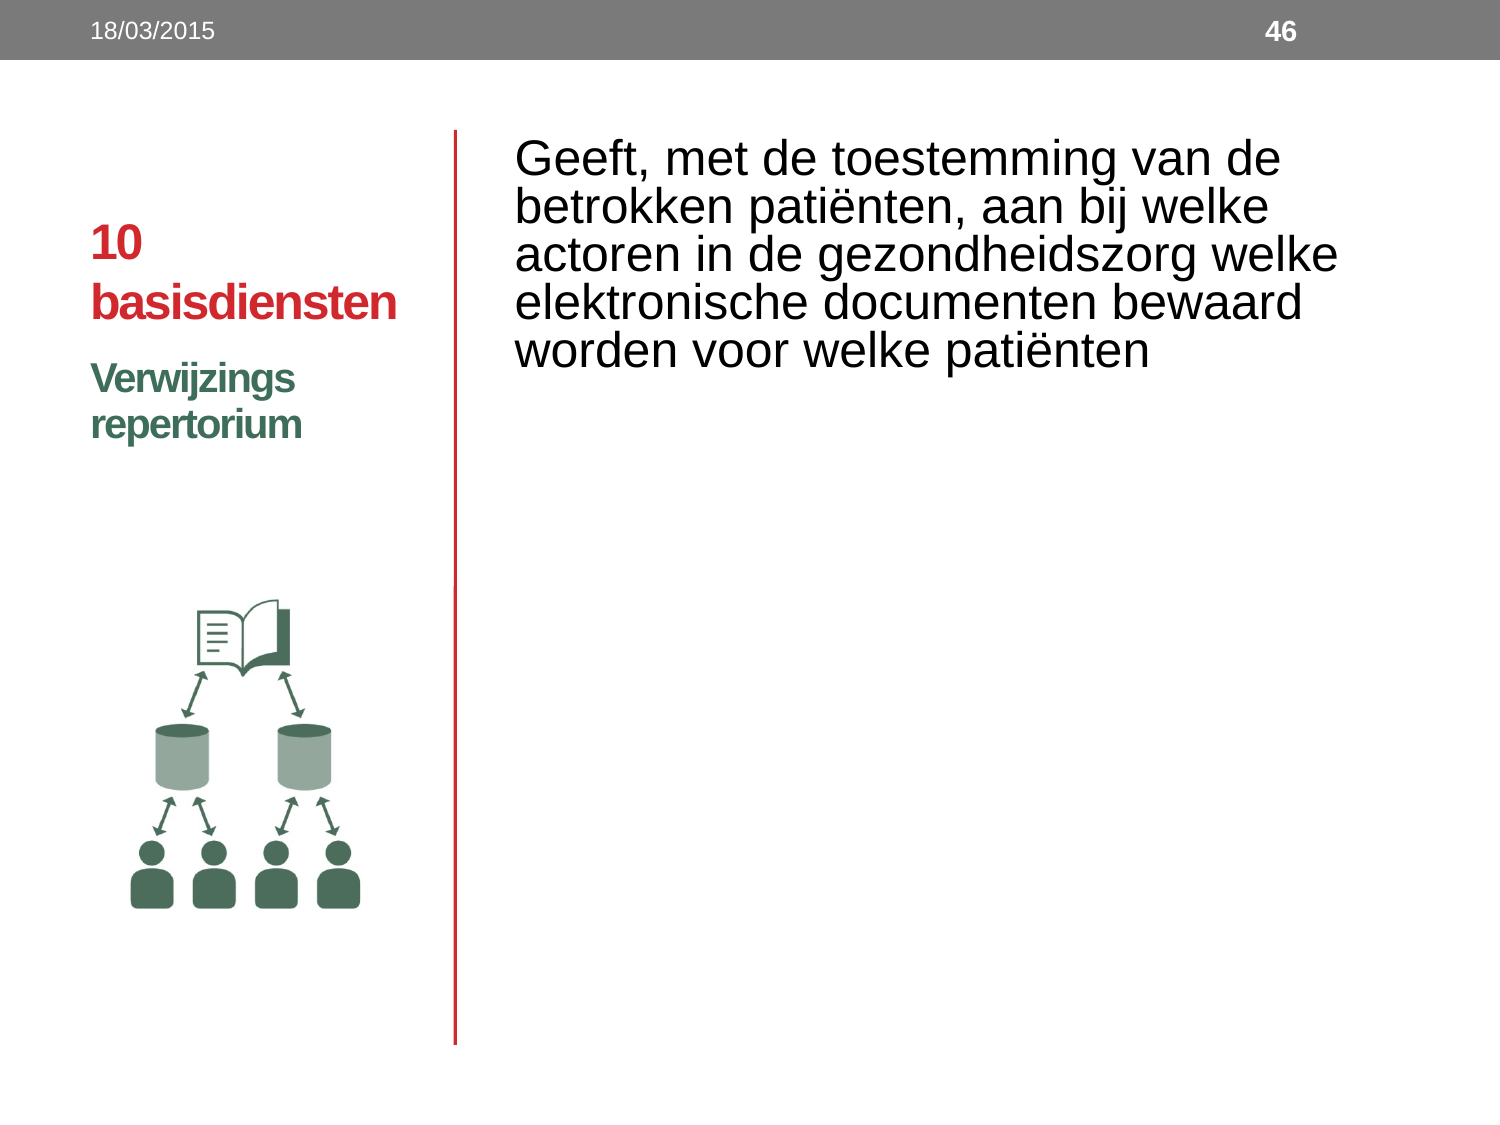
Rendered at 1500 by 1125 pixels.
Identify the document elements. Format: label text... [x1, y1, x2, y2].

slide_number 46 [1250, 3, 1425, 57]
title 10 basisdiensten [75, 129, 426, 337]
list Geeft, met de toestemming van de betrokken patiënten, aan bij welke actoren in de gezondheidszorg welke elektronische documenten bewaard worden voor welke patiënten [487, 129, 1425, 1045]
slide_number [75, 3, 550, 57]
list Verwijzings repertorium [75, 349, 426, 1046]
picture [88, 597, 402, 912]
